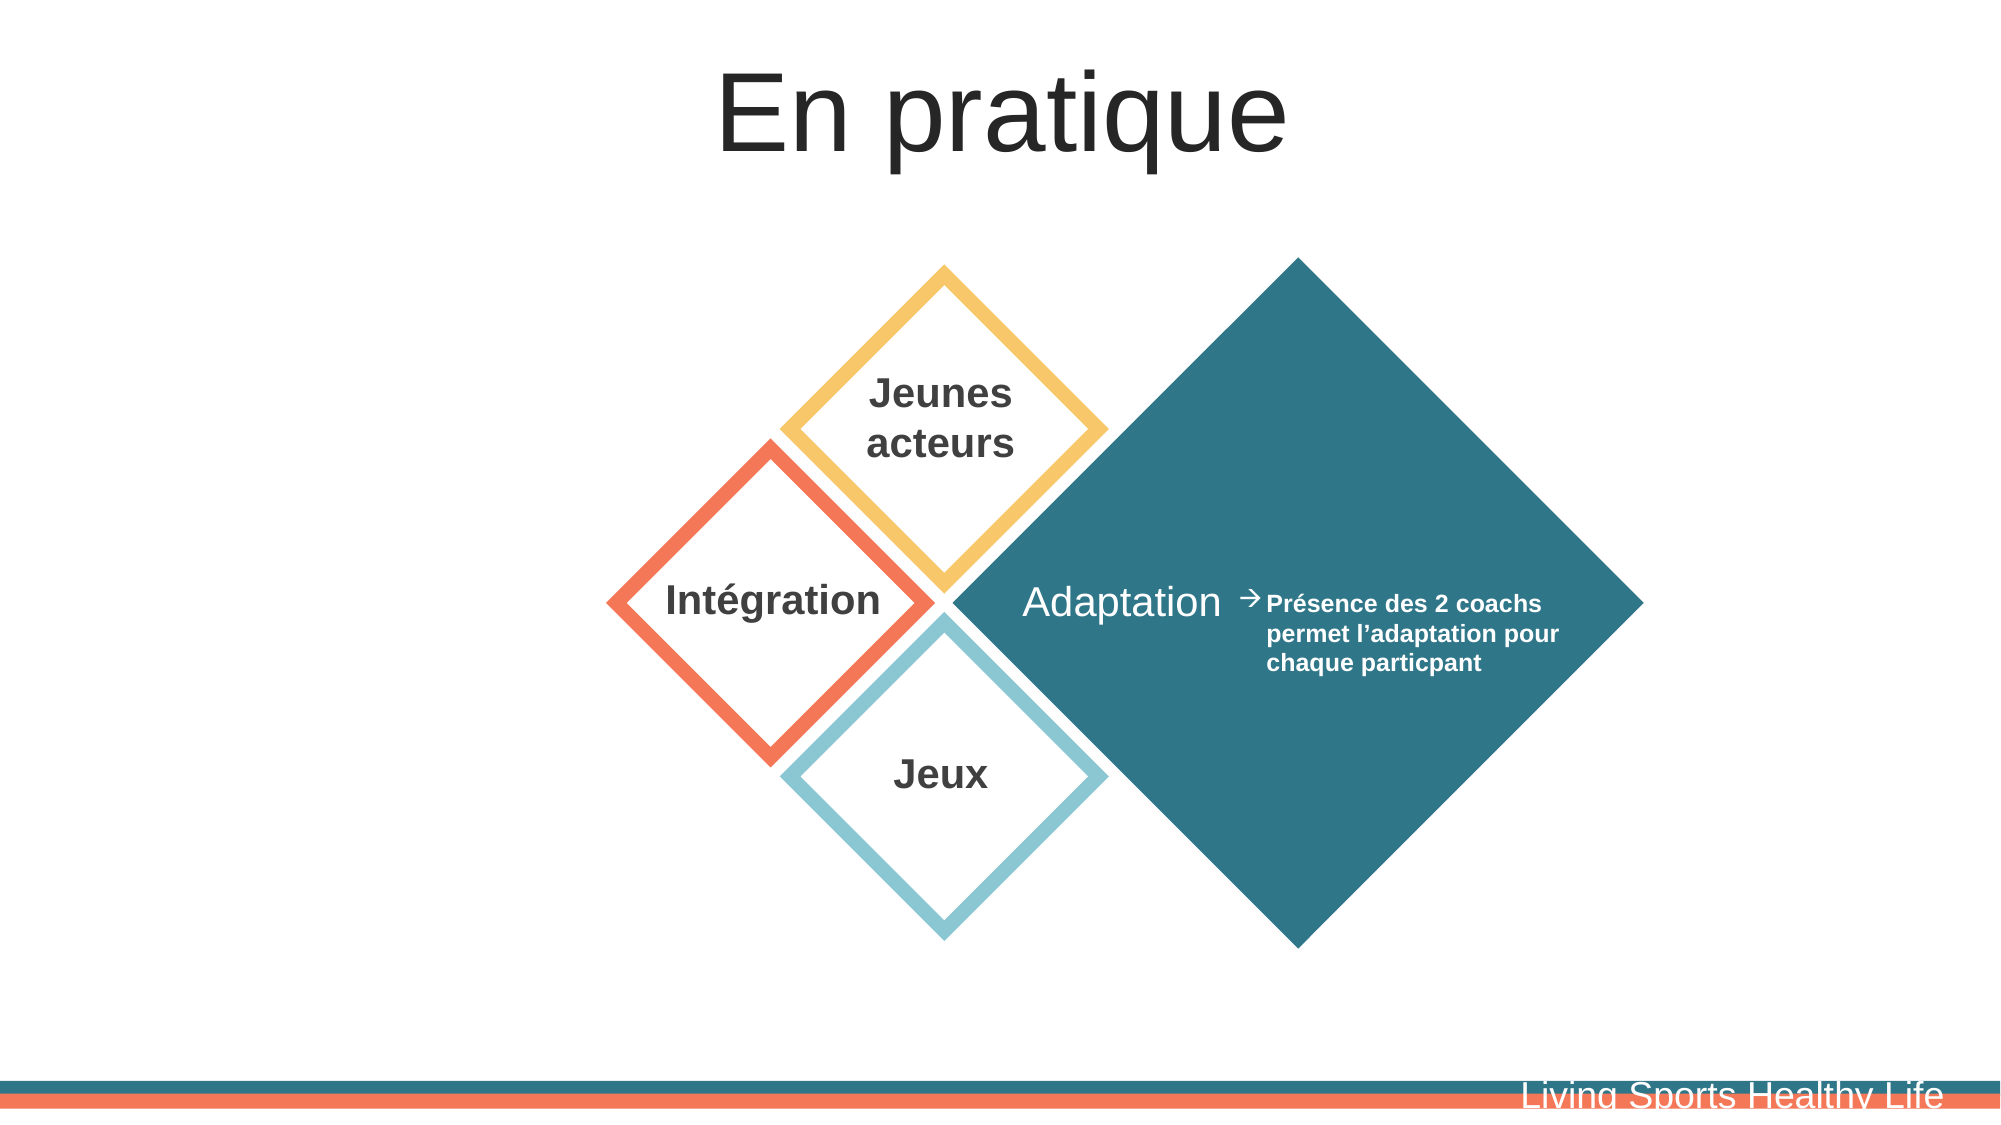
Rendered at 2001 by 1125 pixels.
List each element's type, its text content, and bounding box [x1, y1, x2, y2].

text_box [951, 255, 1563, 951]
text_box [833, 474, 1055, 585]
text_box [845, 710, 1031, 805]
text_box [1223, 493, 1659, 686]
text_box Intégration [644, 565, 903, 630]
list En pratique [53, 55, 1952, 175]
text_box [859, 273, 1030, 358]
text_box [652, 447, 889, 565]
text_box Adaptation [995, 567, 1223, 633]
text_box [788, 620, 1101, 933]
text_box [1073, 401, 1101, 456]
text_box [614, 573, 900, 759]
text_box Jeunes acteurs [809, 358, 1073, 474]
text_box [788, 408, 809, 450]
text_box [903, 579, 927, 627]
